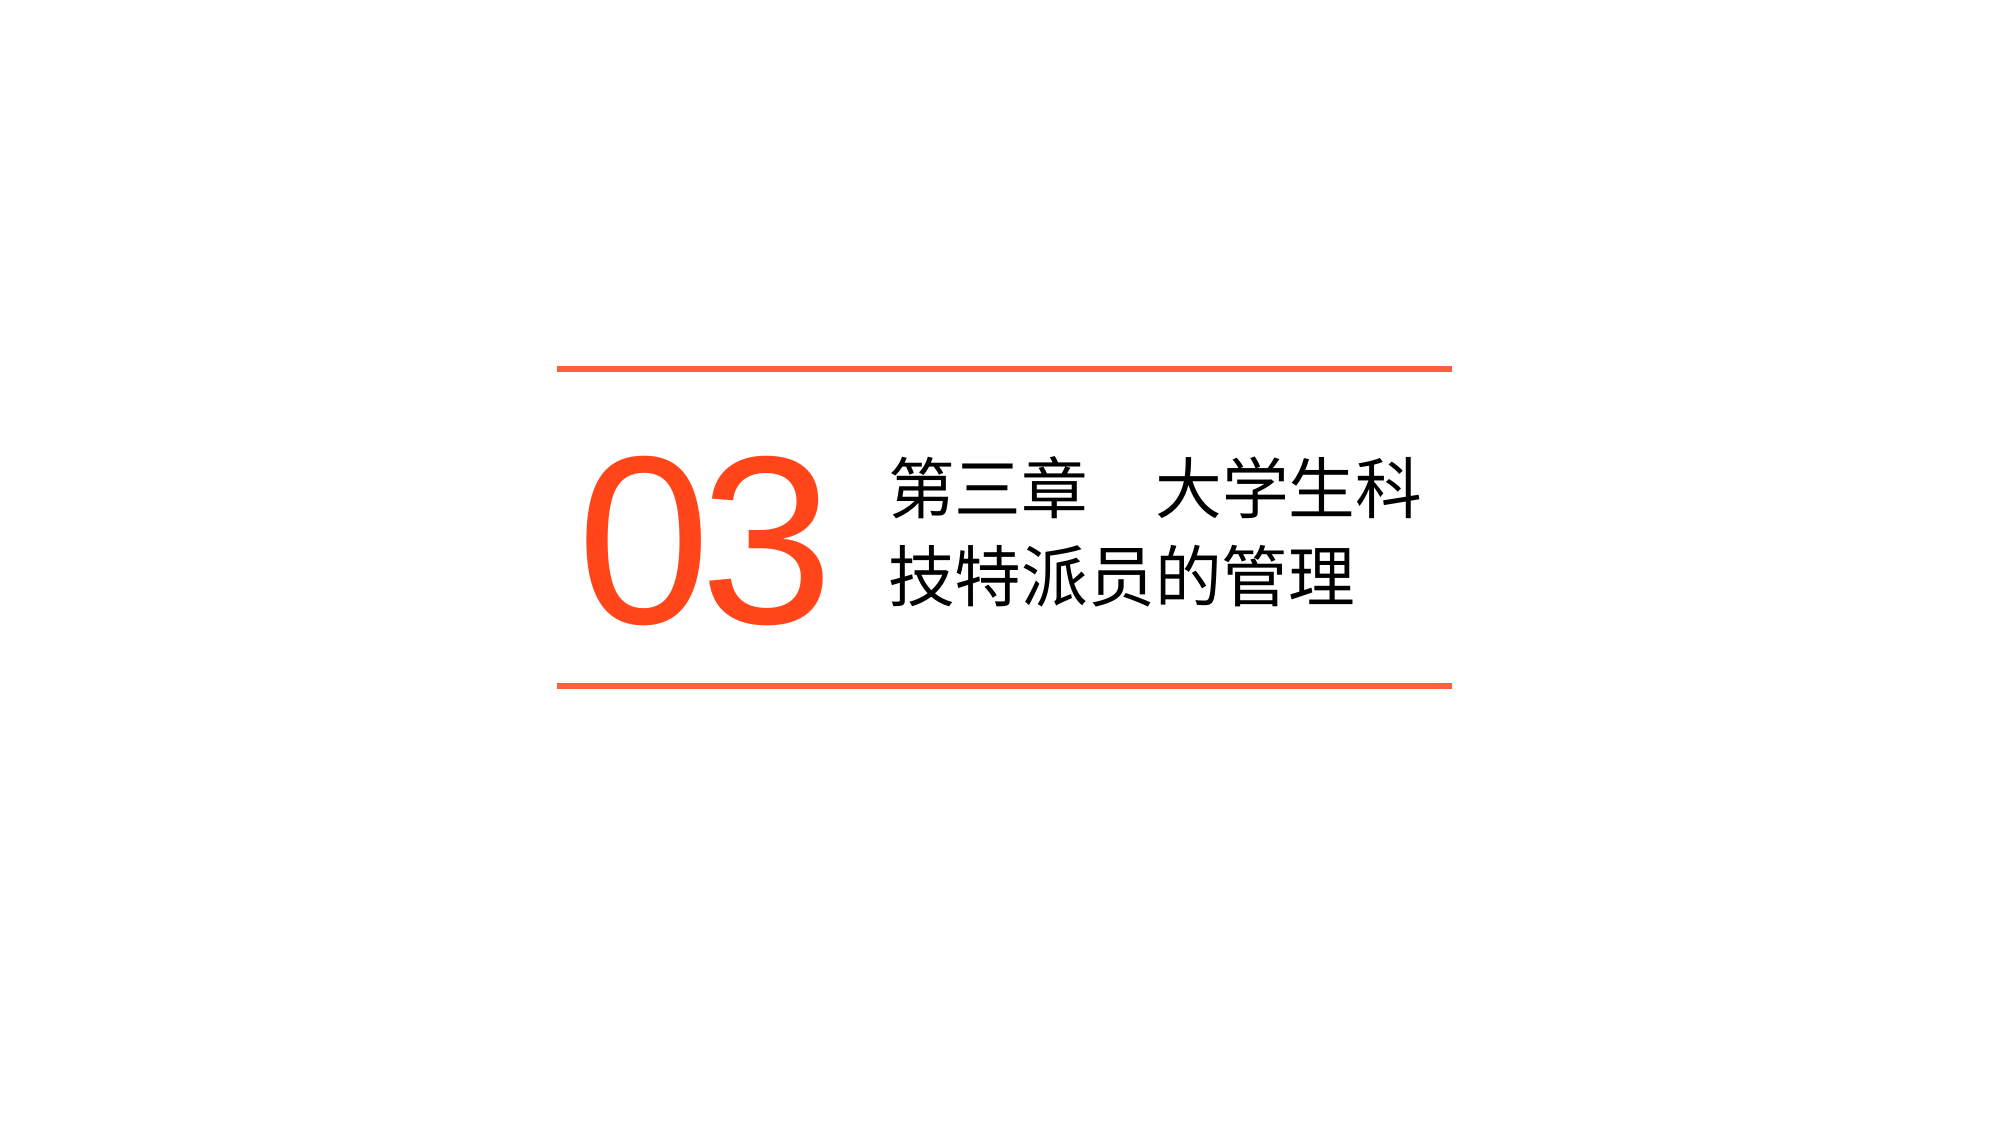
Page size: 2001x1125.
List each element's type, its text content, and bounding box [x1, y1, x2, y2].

text_box 03 [557, 407, 855, 648]
text_box 第三章 大学生科技特派员的管理 [888, 370, 1453, 685]
